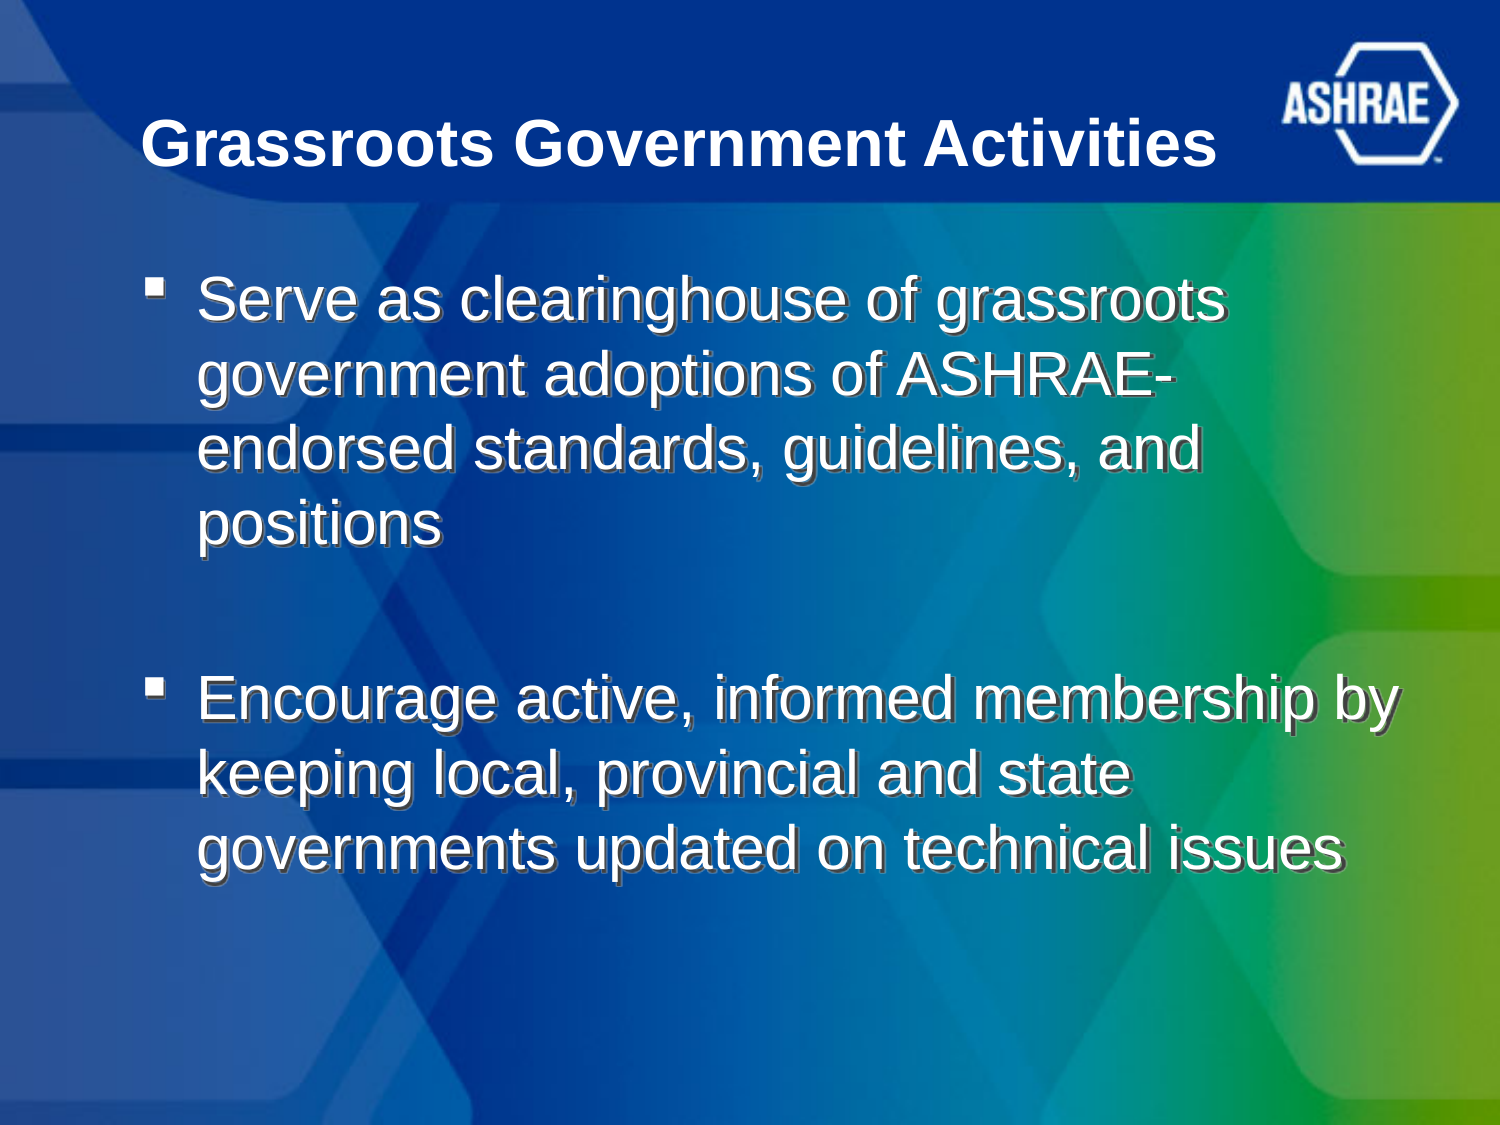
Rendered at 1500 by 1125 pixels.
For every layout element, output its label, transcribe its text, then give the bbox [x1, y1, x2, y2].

list Serve as clearinghouse of grassroots government adoptions of ASHRAE-endorsed standards, guidelines, and positions Encourage active, informed membership by keeping local, provincial and state governments updated on technical issues [125, 249, 1425, 1100]
title Grassroots Government Activities [124, 24, 1426, 176]
picture [0, 0, 1500, 1125]
